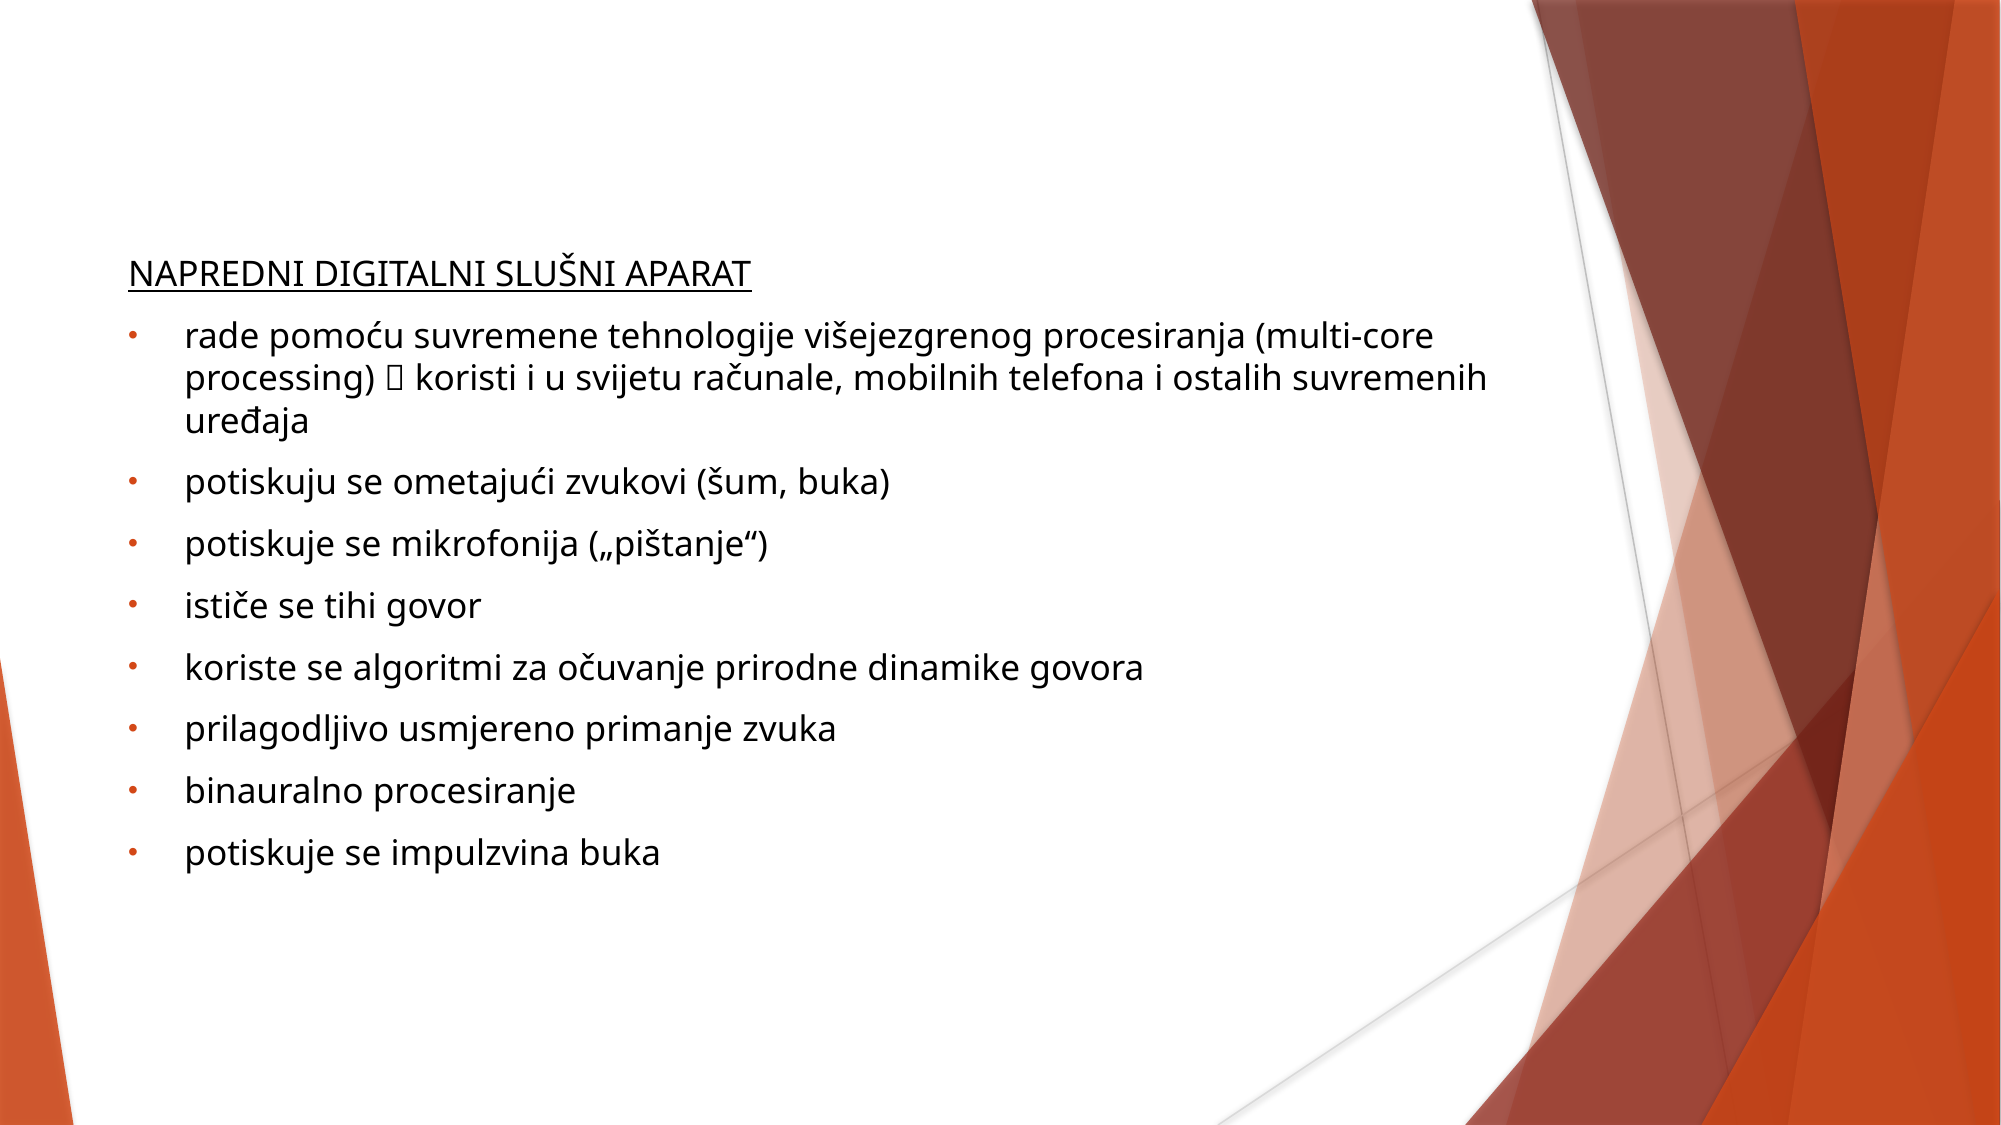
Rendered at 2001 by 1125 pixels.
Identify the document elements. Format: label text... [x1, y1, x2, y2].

text_box NAPREDNI DIGITALNI SLUŠNI APARAT rade pomoću suvremene tehnologije višejezgrenog procesiranja (multi-core processing)  koristi i u svijetu računale, mobilnih telefona i ostalih suvremenih uređaja potiskuju se ometajući zvukovi (šum, buka) potiskuje se mikrofonija („pištanje“) ističe se tihi govor koriste se algoritmi za očuvanje prirodne dinamike govora prilagodljivo usmjereno primanje zvuka binauralno procesiranje potiskuje se impulzvina buka [113, 244, 1524, 881]
